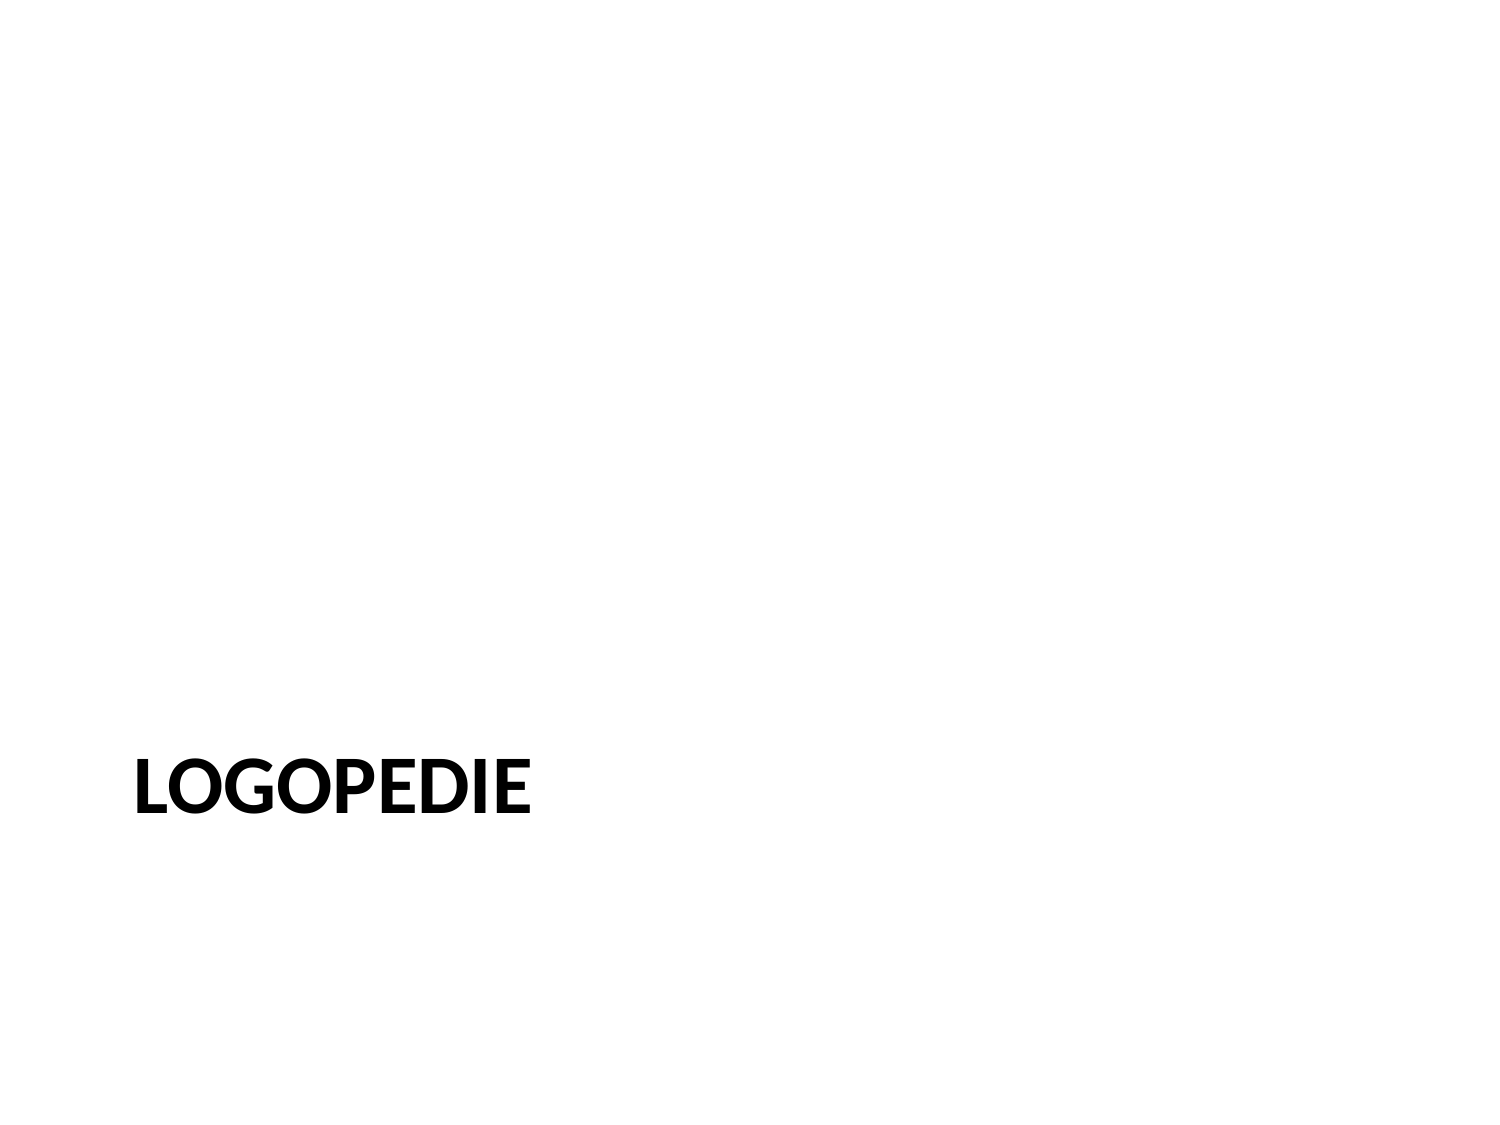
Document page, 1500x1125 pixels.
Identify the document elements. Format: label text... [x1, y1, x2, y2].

title Logopedie [118, 722, 1394, 947]
